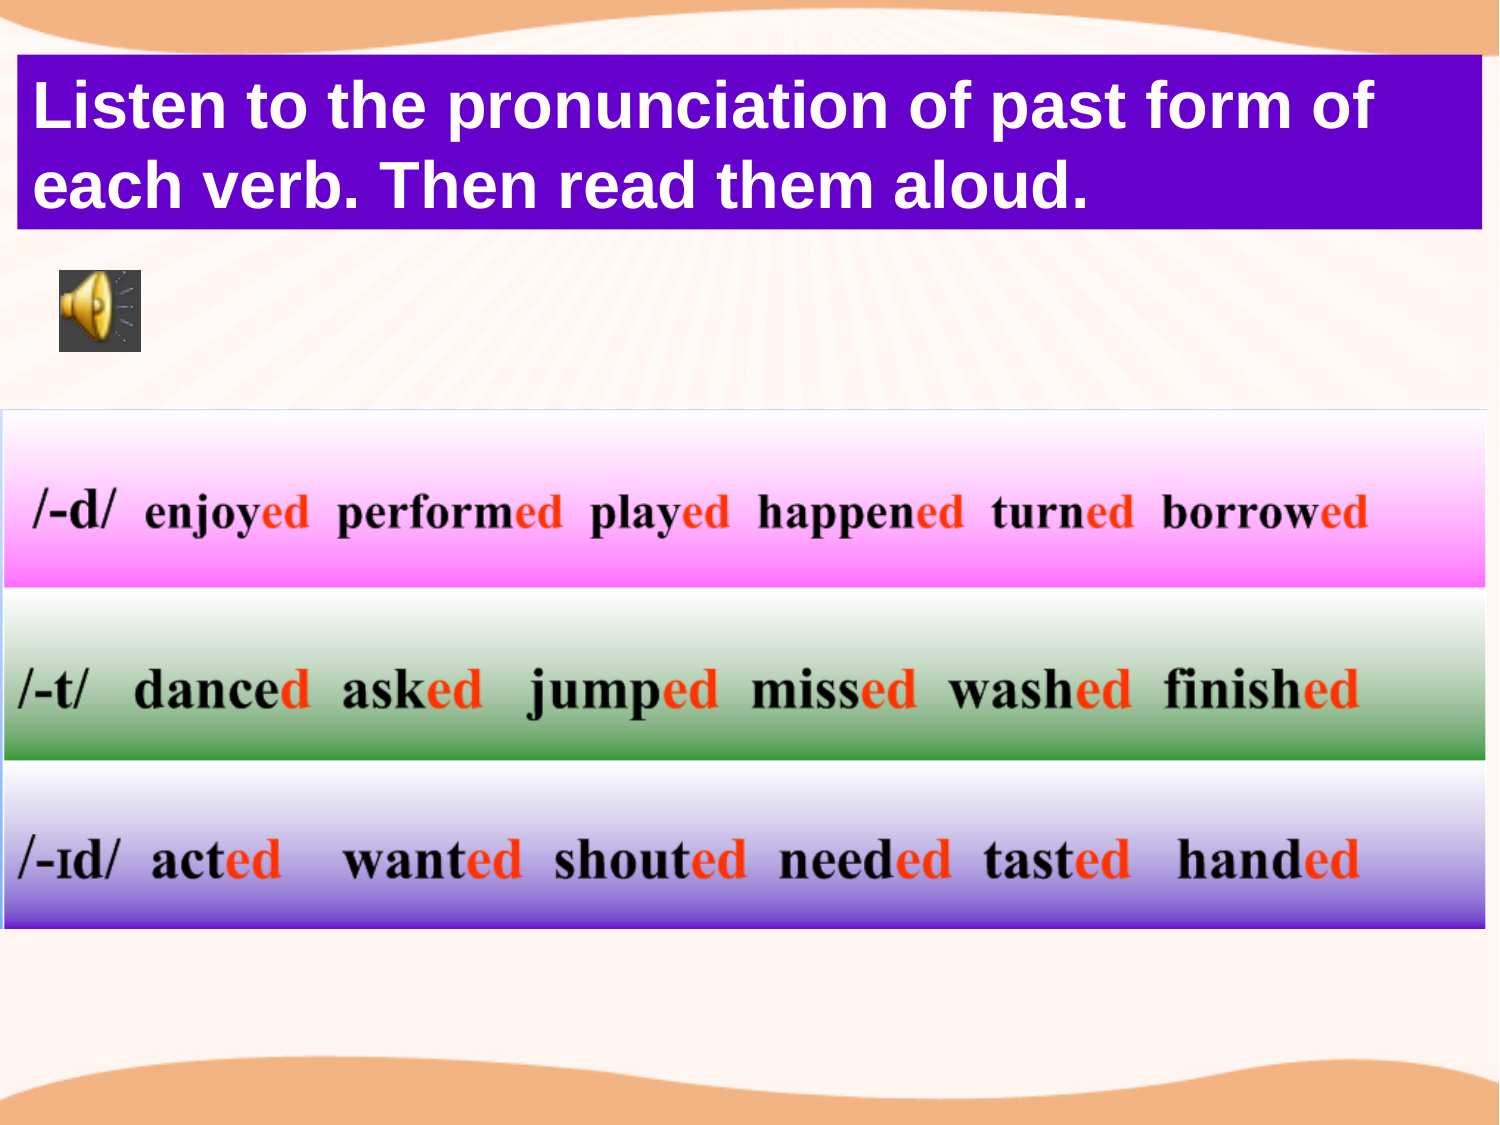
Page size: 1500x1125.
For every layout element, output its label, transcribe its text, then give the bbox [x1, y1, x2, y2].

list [0, 409, 1487, 929]
picture [0, 0, 1499, 1125]
text_box Listen to the pronunciation of past form of each verb. Then read them aloud. [17, 54, 1483, 230]
